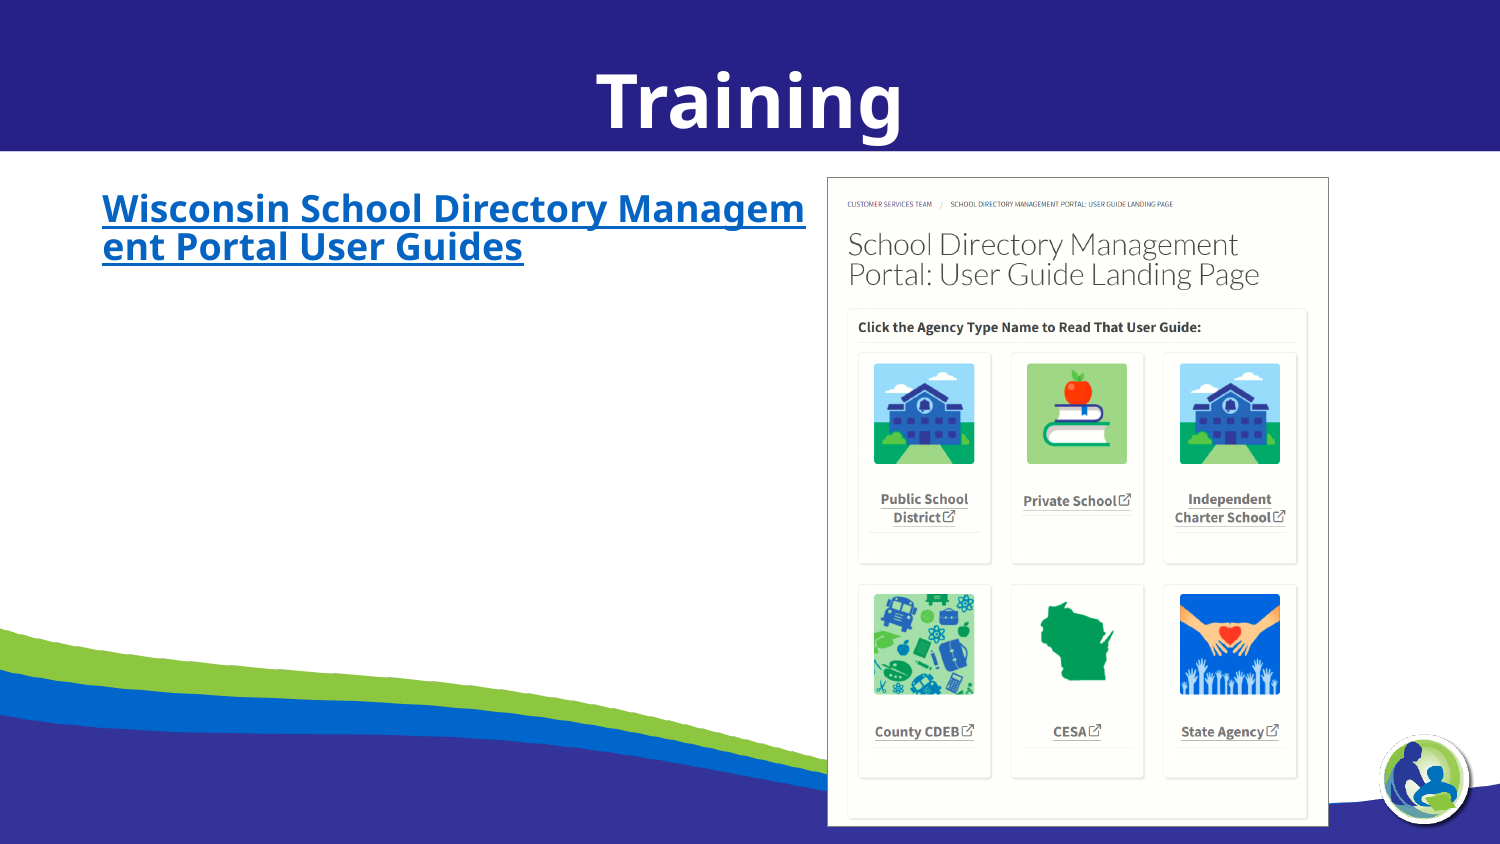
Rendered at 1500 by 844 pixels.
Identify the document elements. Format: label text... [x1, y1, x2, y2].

picture [0, 177, 1500, 844]
title Training [0, 0, 1500, 152]
text_box Wisconsin School Directory Management Portal User Guides [87, 177, 825, 375]
